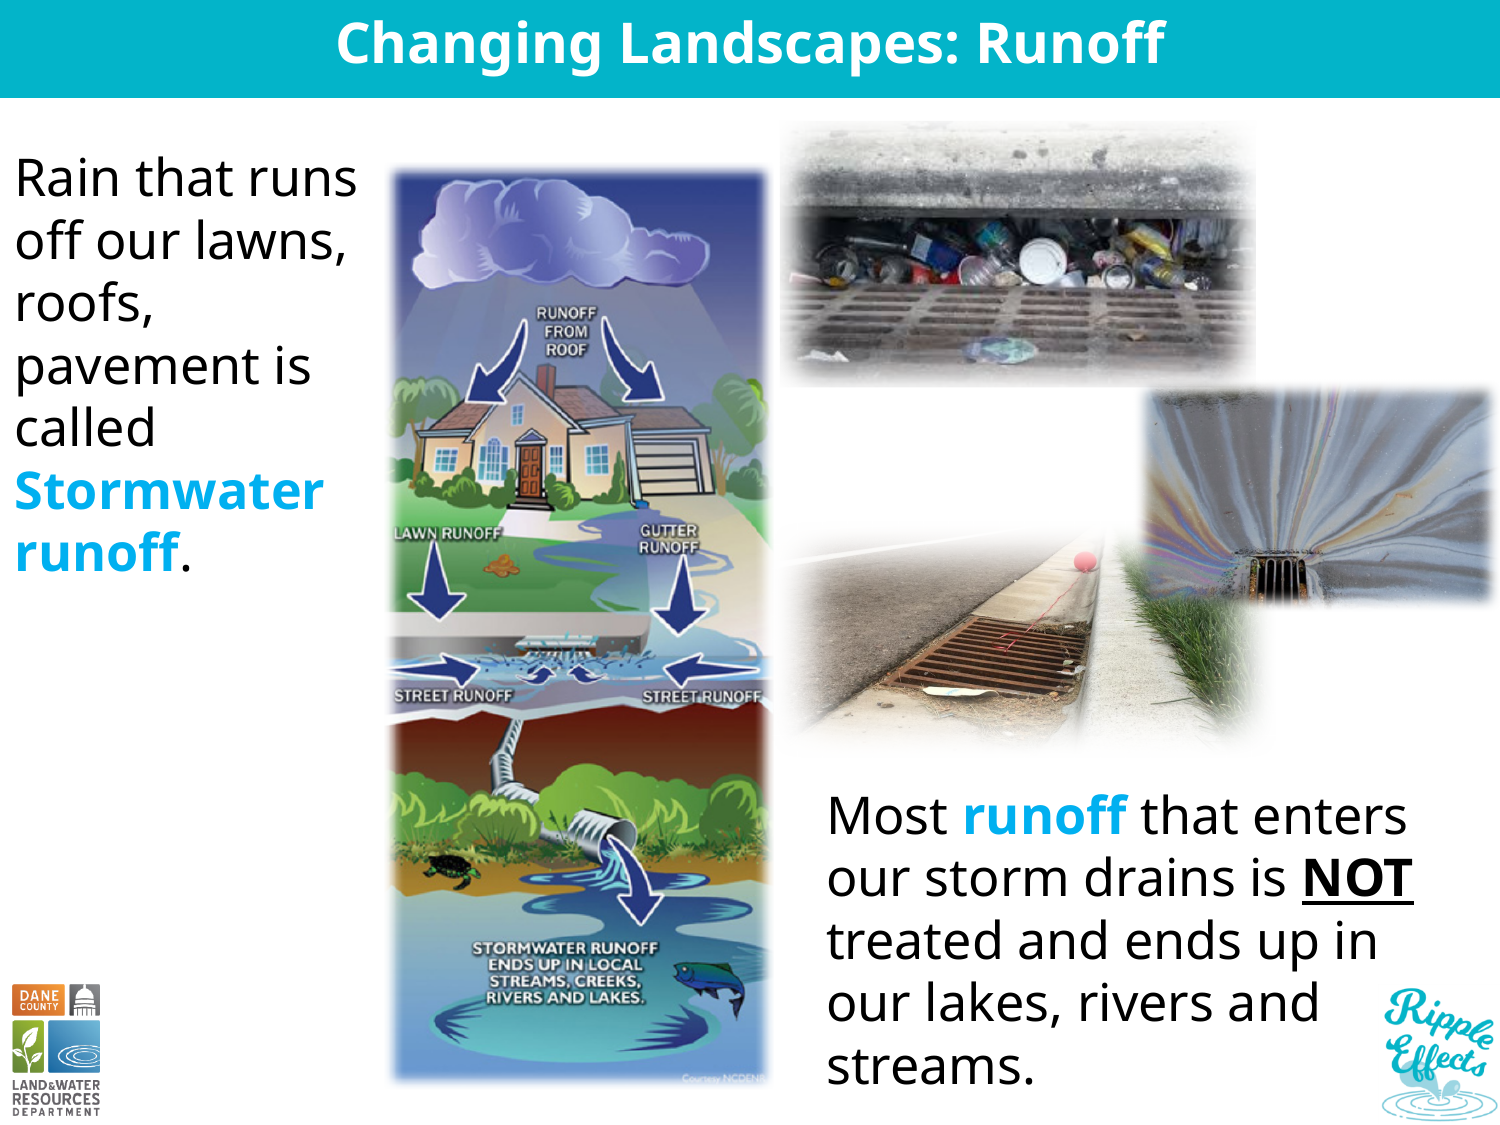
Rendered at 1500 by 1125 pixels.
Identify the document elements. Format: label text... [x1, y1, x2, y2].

text_box [0, 0, 1500, 98]
picture [1378, 984, 1500, 1124]
picture [384, 120, 1500, 1090]
picture [12, 984, 101, 1116]
text_box Changing Landscapes: Runoff [320, 0, 1180, 82]
text_box Rain that runs off our lawns, roofs, pavement is called Stormwater runoff. [0, 137, 413, 652]
text_box Most runoff that enters our storm drains is NOT treated and ends up in our lakes, rivers and streams. [811, 774, 1440, 1103]
